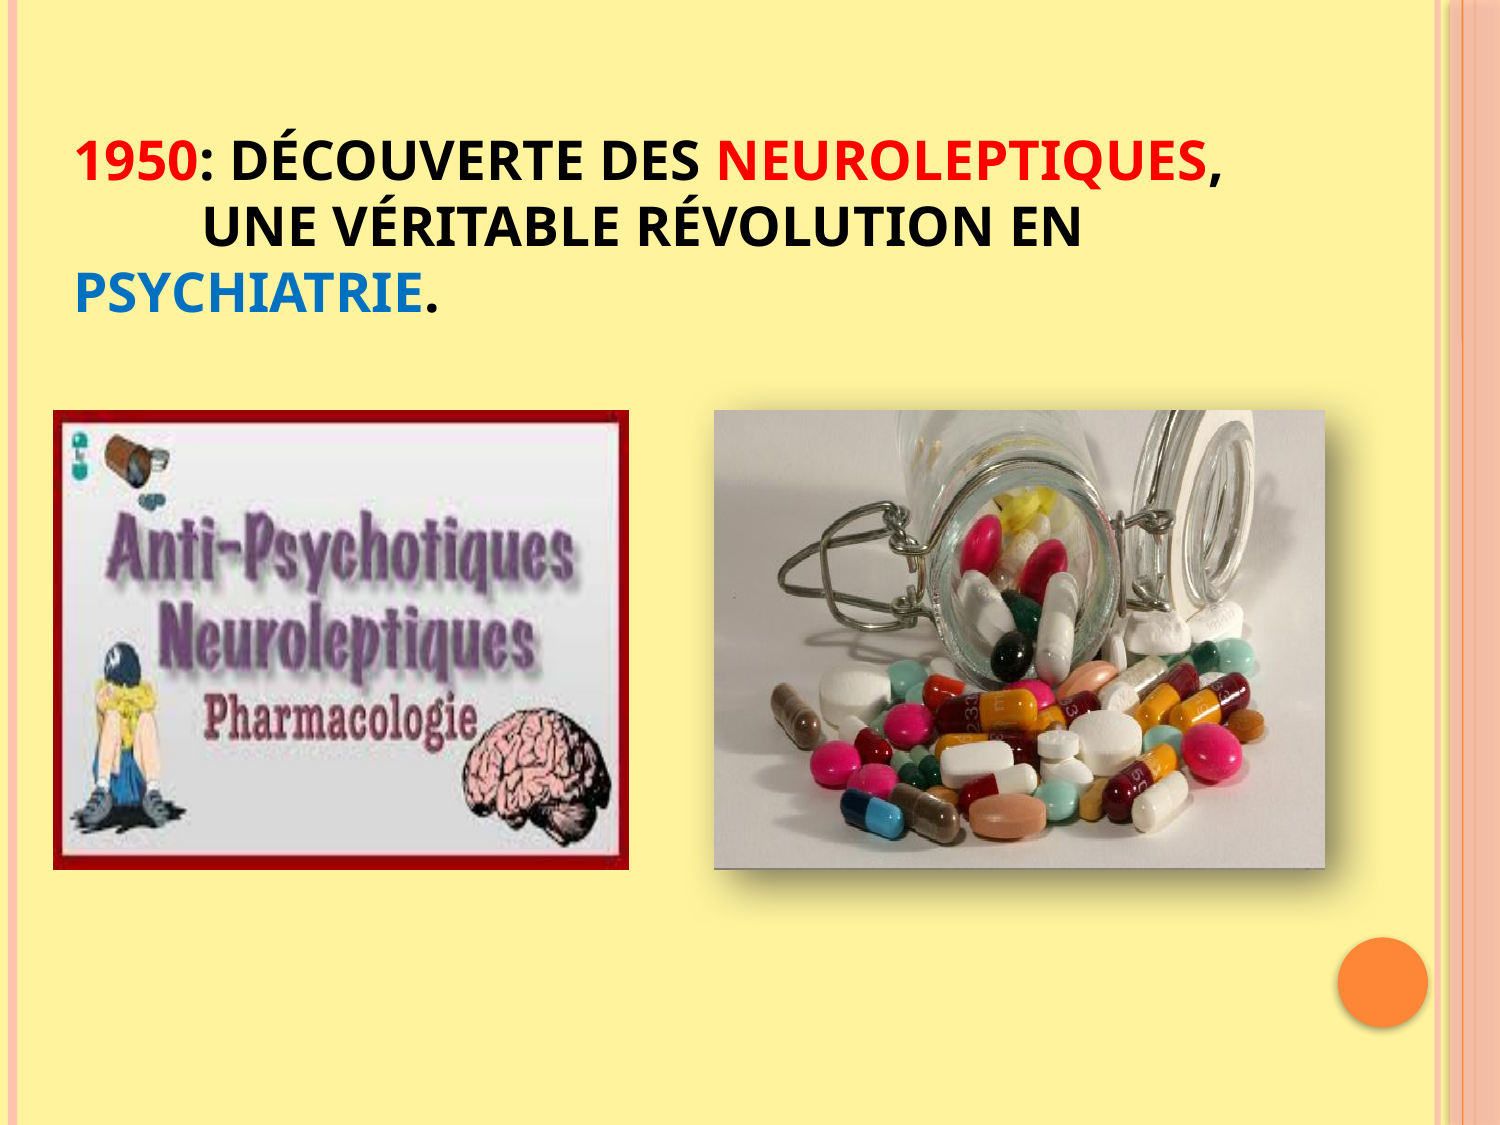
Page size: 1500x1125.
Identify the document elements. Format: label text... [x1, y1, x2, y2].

picture [52, 409, 629, 871]
picture [714, 409, 1325, 871]
title 1950: Découverte DES NEUROLEPTIQUES, Une véritable révolution EN PSYCHIATRIE. [58, 45, 1425, 926]
